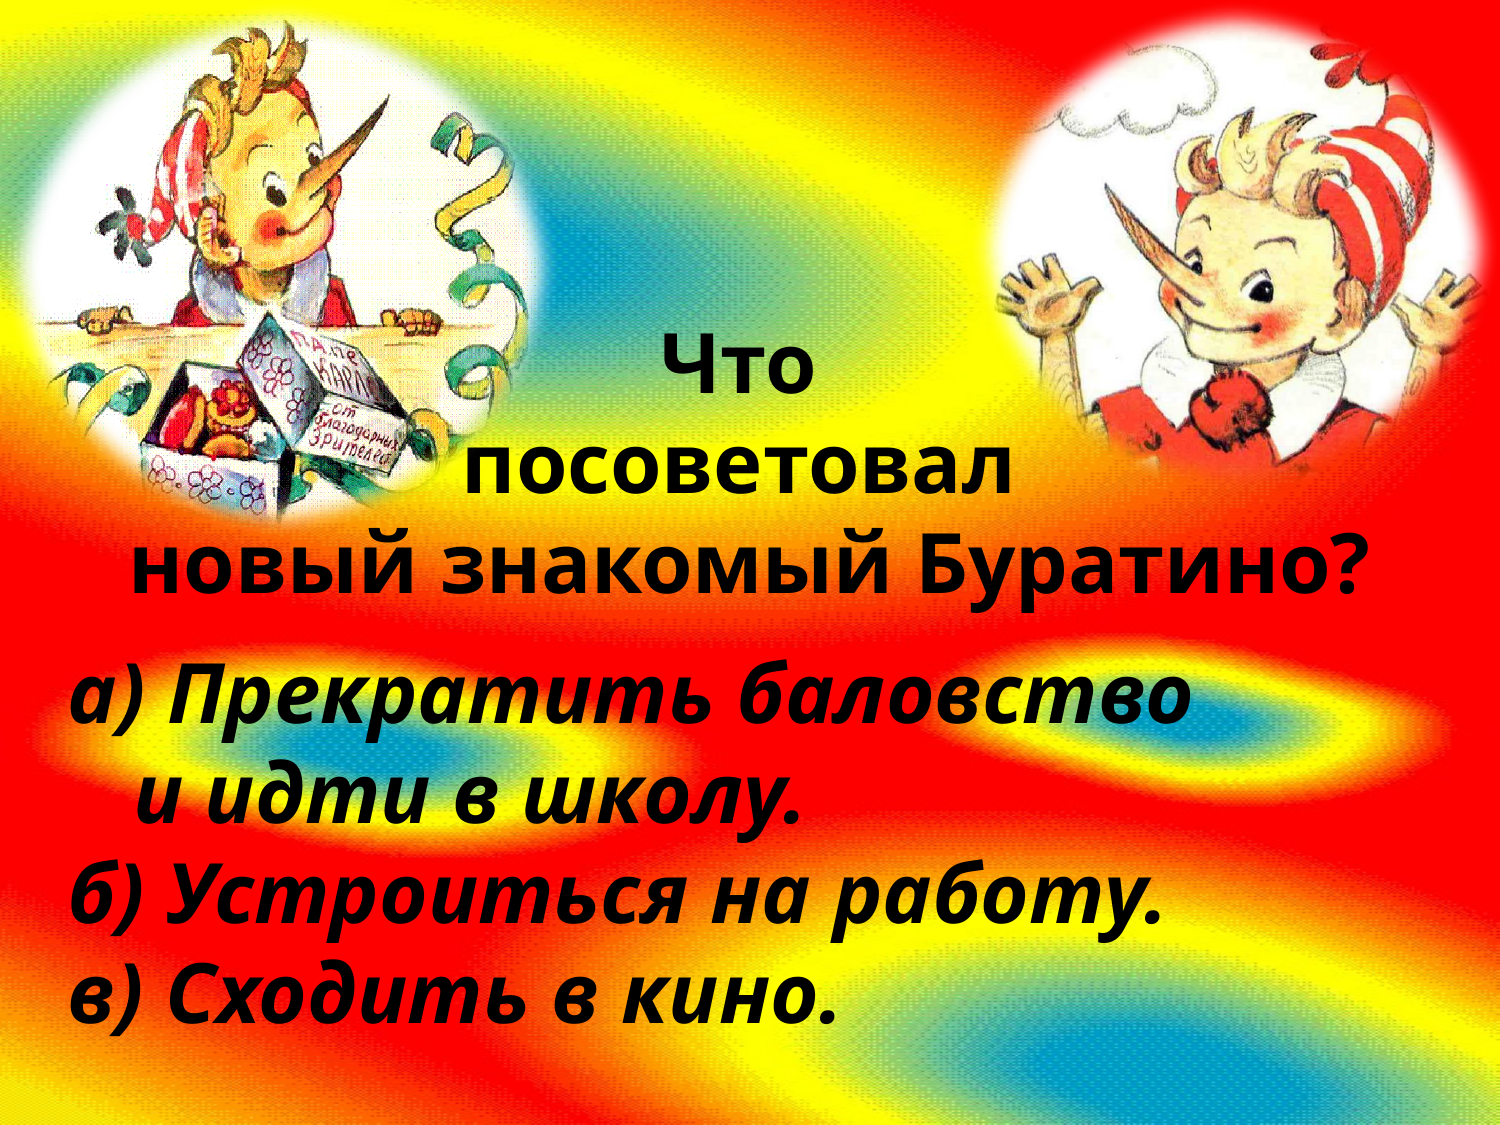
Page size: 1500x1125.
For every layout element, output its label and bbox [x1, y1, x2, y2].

text_box [0, 0, 1500, 1125]
picture [0, 0, 562, 540]
